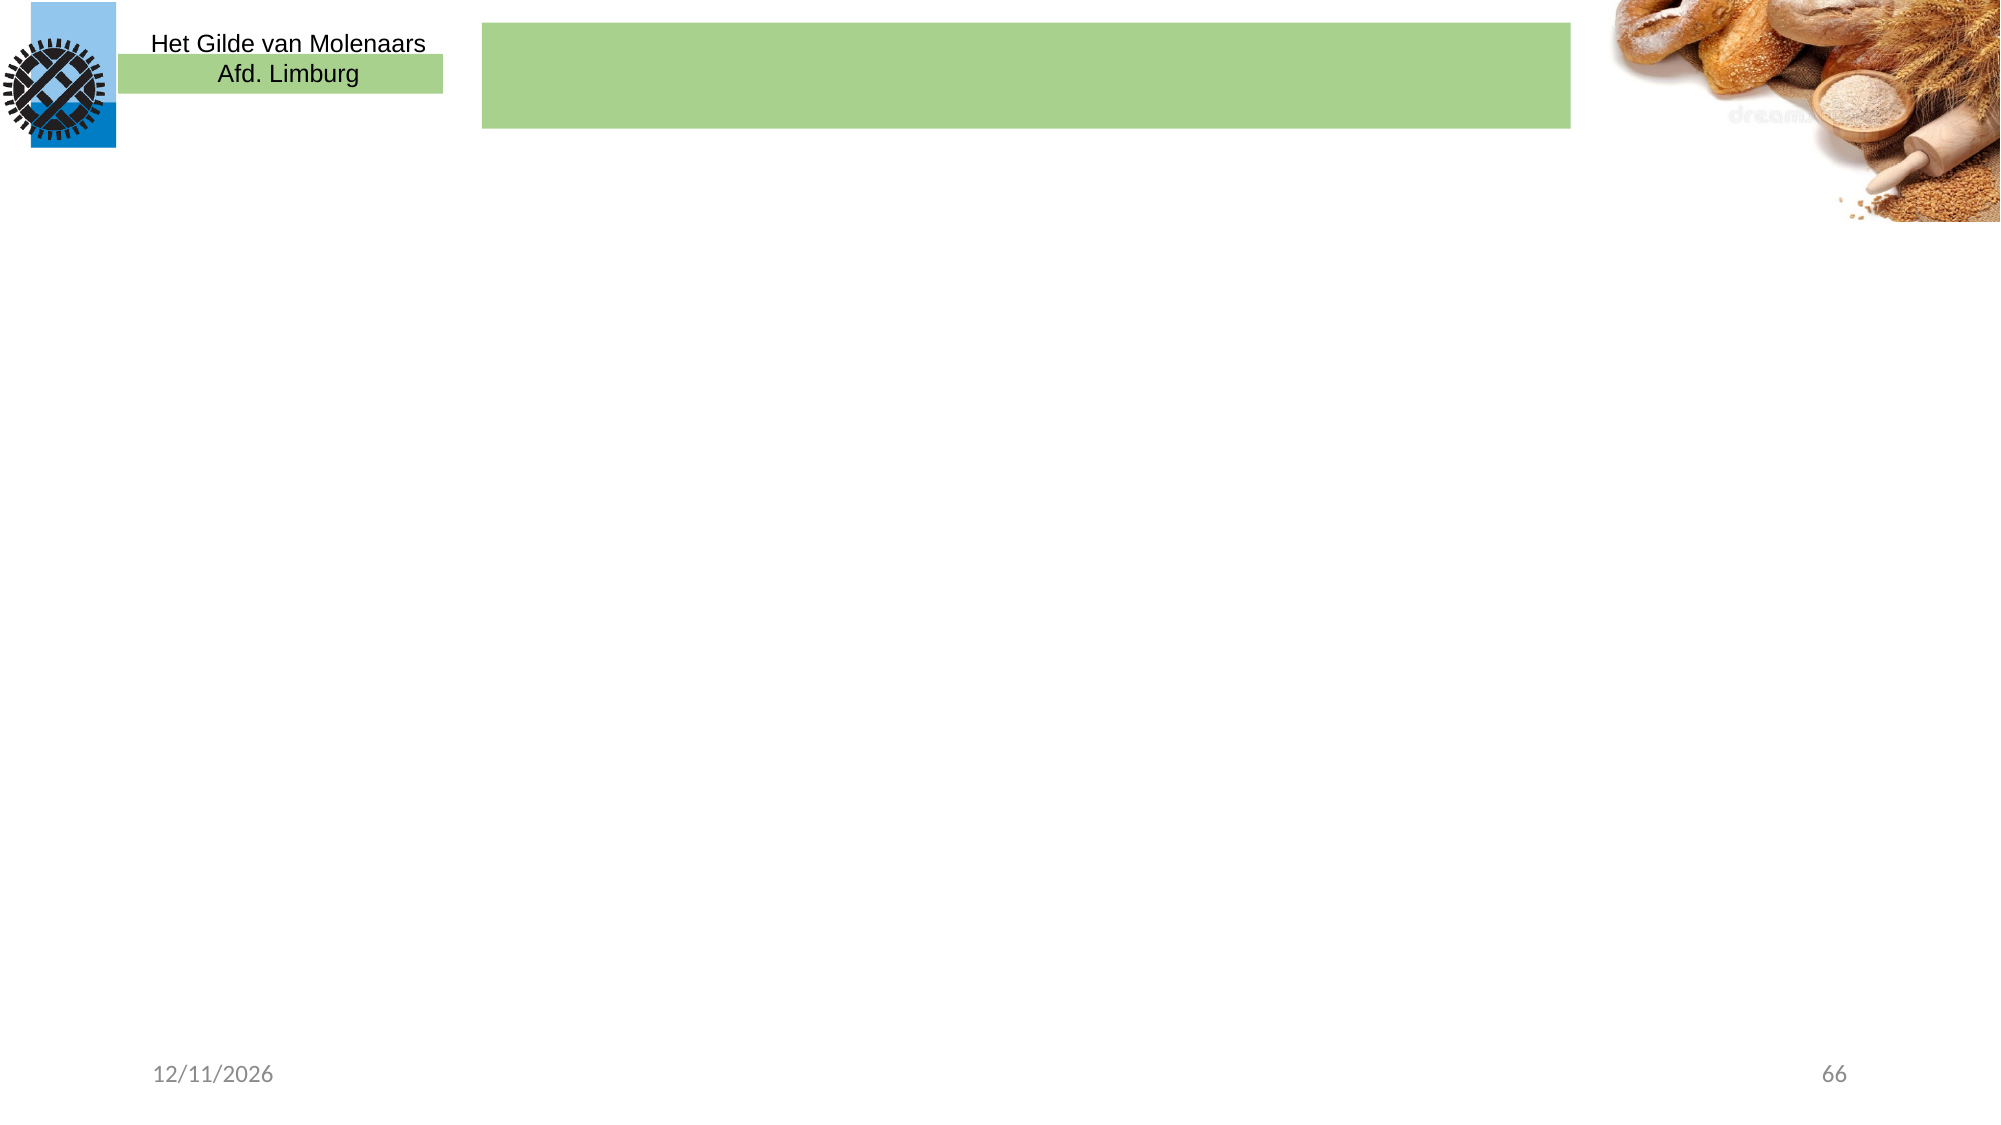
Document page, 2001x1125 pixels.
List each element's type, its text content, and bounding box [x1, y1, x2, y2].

text_box Het Gilde van Molenaars Afd. Limburg [134, 20, 443, 130]
slide_number 66 [1412, 1042, 1863, 1103]
text_box [118, 53, 134, 94]
picture [0, 0, 118, 148]
text_box [481, 22, 1571, 129]
picture [1609, 0, 2000, 222]
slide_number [137, 1042, 588, 1103]
